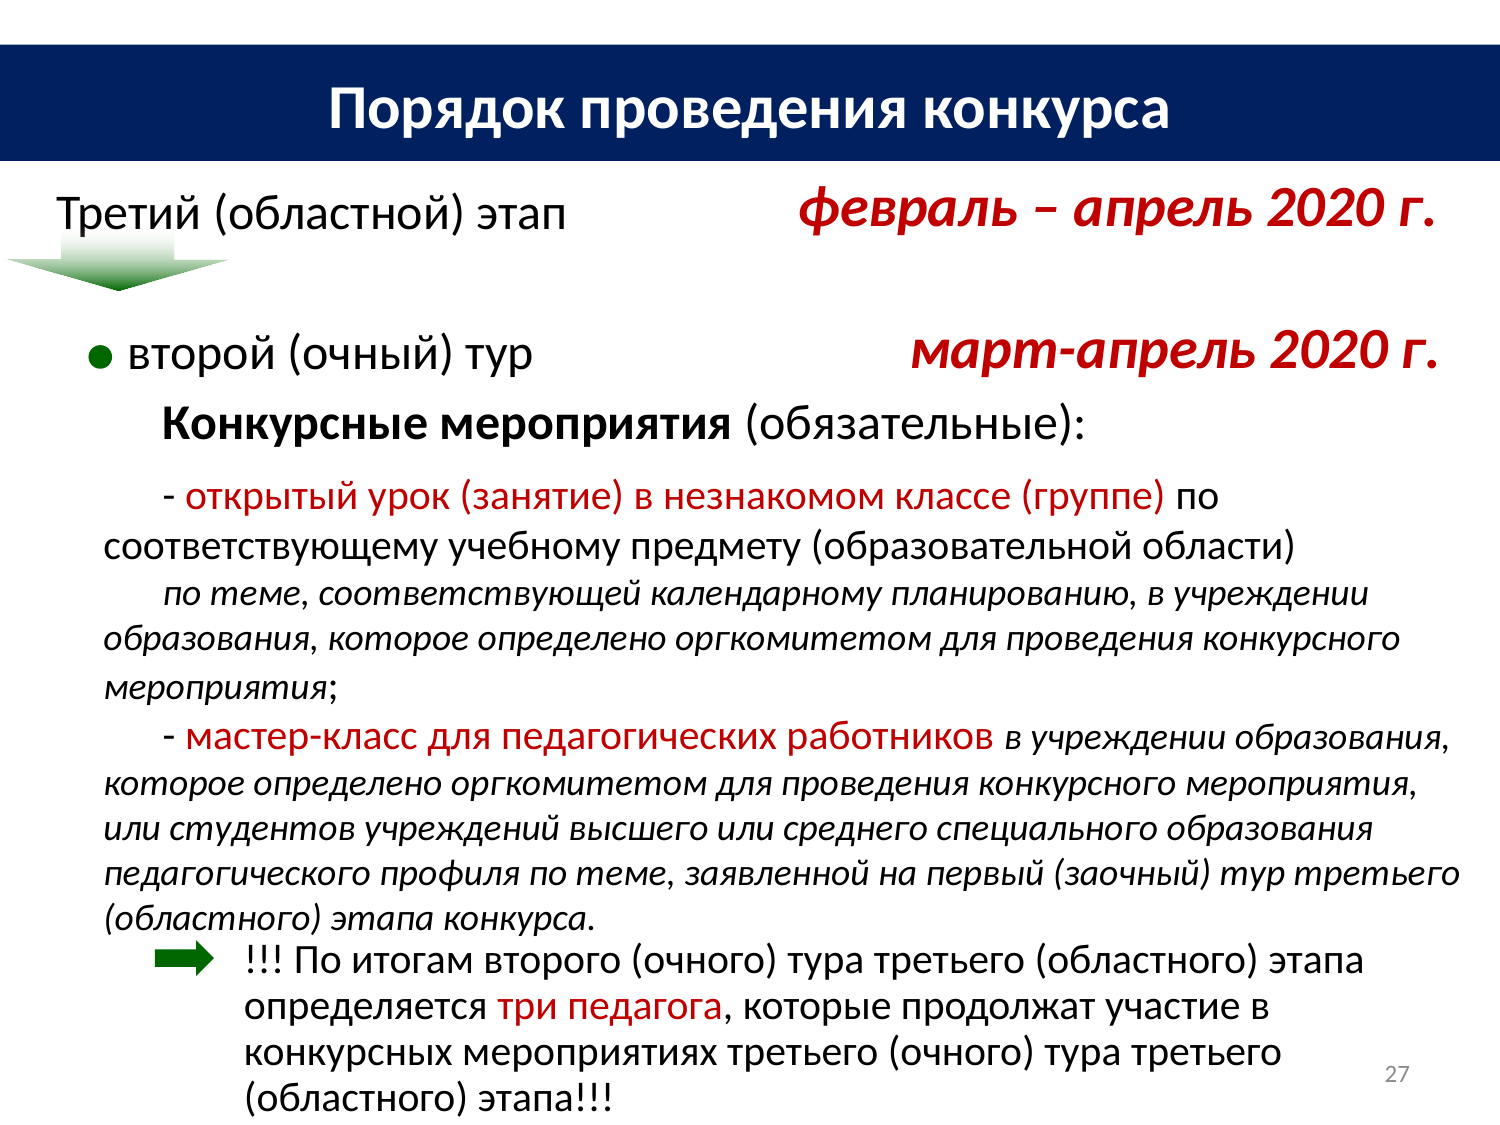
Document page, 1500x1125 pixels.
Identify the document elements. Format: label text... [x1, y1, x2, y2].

text_box [3, 224, 232, 293]
text_box [0, 42, 1500, 163]
text_box [86, 343, 115, 371]
text_box Конкурсные мероприятия (обязательные): - открытый урок (занятие) в незнакомом классе (группе) по соответствующему учебному предмету (образовательной области) по теме, соответствующей календарному планированию, в учреждении образования, которое определено оргкомитетом для проведения конкурсного мероприятия; - мастер-класс для педагогических работников в учреждении образования, которое определено оргкомитетом для проведения конкурсного мероприятия, или студентов учреждений высшего или среднего специального образования педагогического профиля по теме, заявленной на первый (заочный) тур третьего (областного) этапа конкурса. [88, 400, 1483, 946]
text_box [152, 938, 216, 978]
text_box !!! По итогам второго (очного) тура третьего (областного) этапа определяется три педагога, которые продолжат участие в конкурсных мероприятиях третьего (очного) тура третьего (областного) этапа!!! [229, 928, 1456, 1125]
text_box Третий (областной) этап [42, 186, 1093, 247]
slide_number 27 [1074, 1042, 1425, 1103]
text_box второй (очный) тур [113, 326, 752, 387]
text_box февраль – апрель 2020 г. [620, 184, 1453, 245]
text_box март-апрель 2020 г. [752, 326, 1456, 388]
text_box Порядок проведения конкурса [159, 58, 1341, 148]
